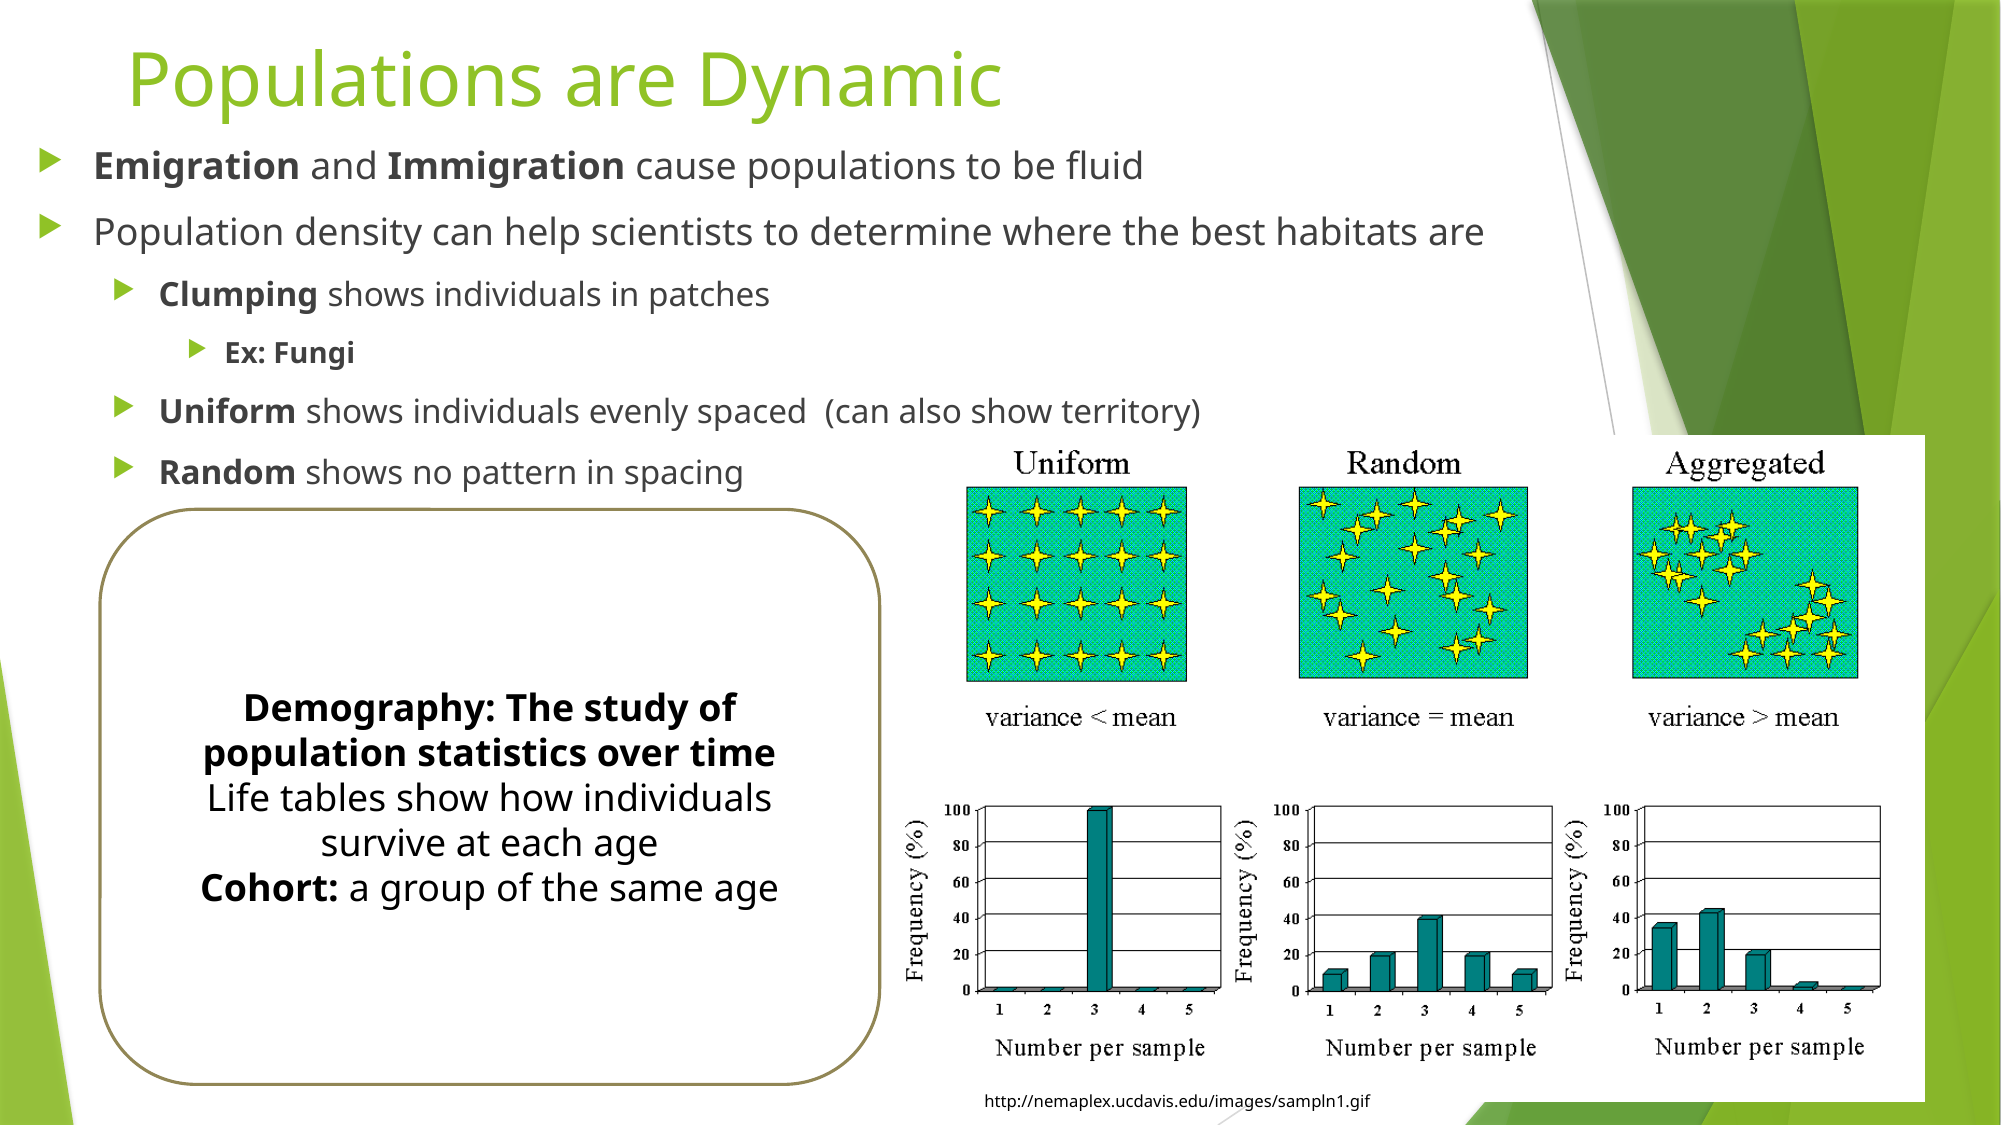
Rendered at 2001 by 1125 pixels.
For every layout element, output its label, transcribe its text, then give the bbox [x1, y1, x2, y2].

text_box http://nemaplex.ucdavis.edu/images/sampln1.gif [969, 1083, 2000, 1119]
picture [845, 435, 1926, 1103]
text_box Demography: The study of population statistics over time Life tables show how individuals survive at each age Cohort: a group of the same age [98, 507, 841, 1086]
title Populations are Dynamic [111, 23, 1522, 134]
list Emigration and Immigration cause populations to be fluid Population density can help scientists to determine where the best habitats are Clumping shows individuals in patches Ex: Fungi Uniform shows individuals evenly spaced (can also show territory) Random shows no pattern in spacing [21, 134, 1544, 618]
